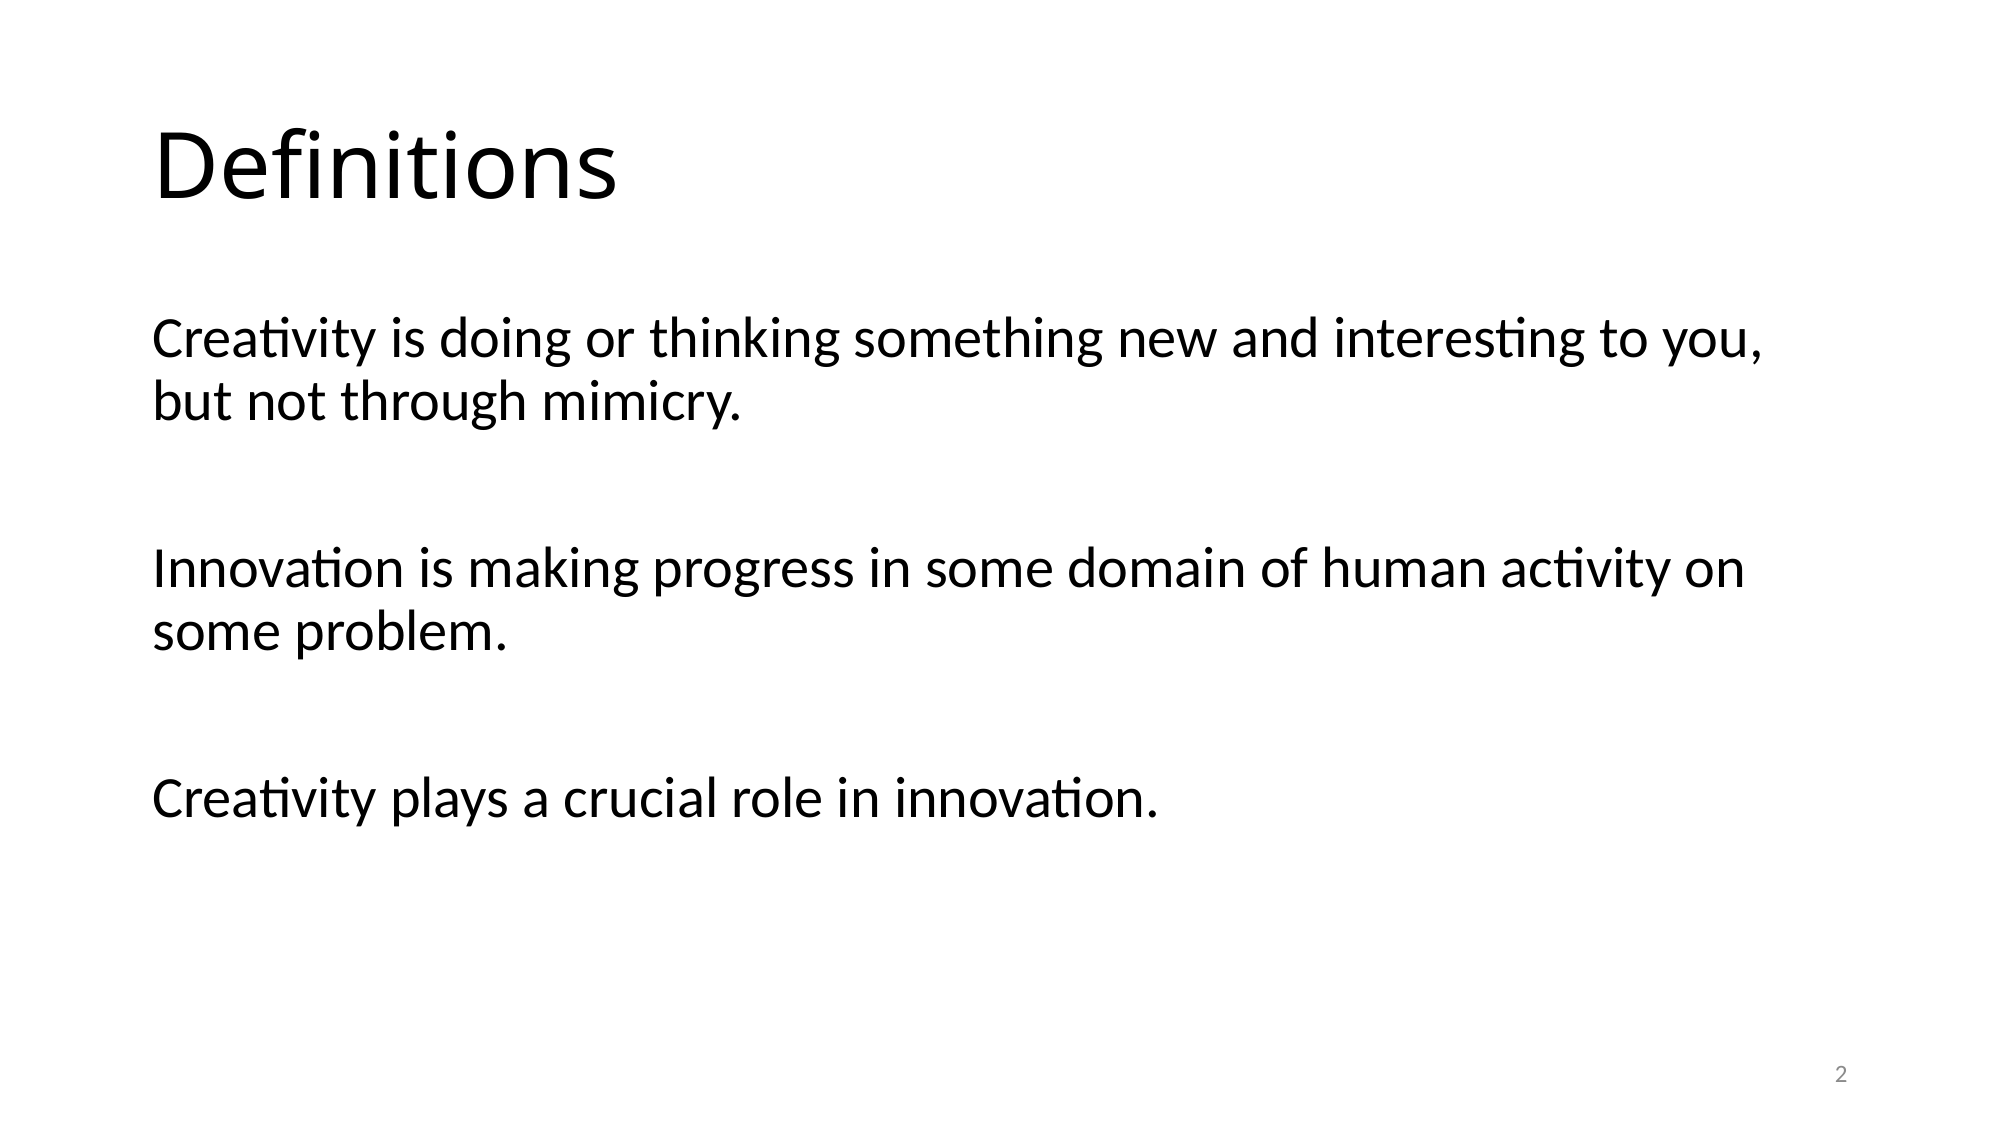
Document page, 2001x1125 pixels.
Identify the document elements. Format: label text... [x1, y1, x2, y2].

list Creativity is doing or thinking something new and interesting to you, but not through mimicry. Innovation is making progress in some domain of human activity on some problem. Creativity plays a crucial role in innovation. [137, 299, 1863, 1014]
title Definitions [137, 59, 1863, 278]
slide_number 2 [1412, 1042, 1863, 1103]
